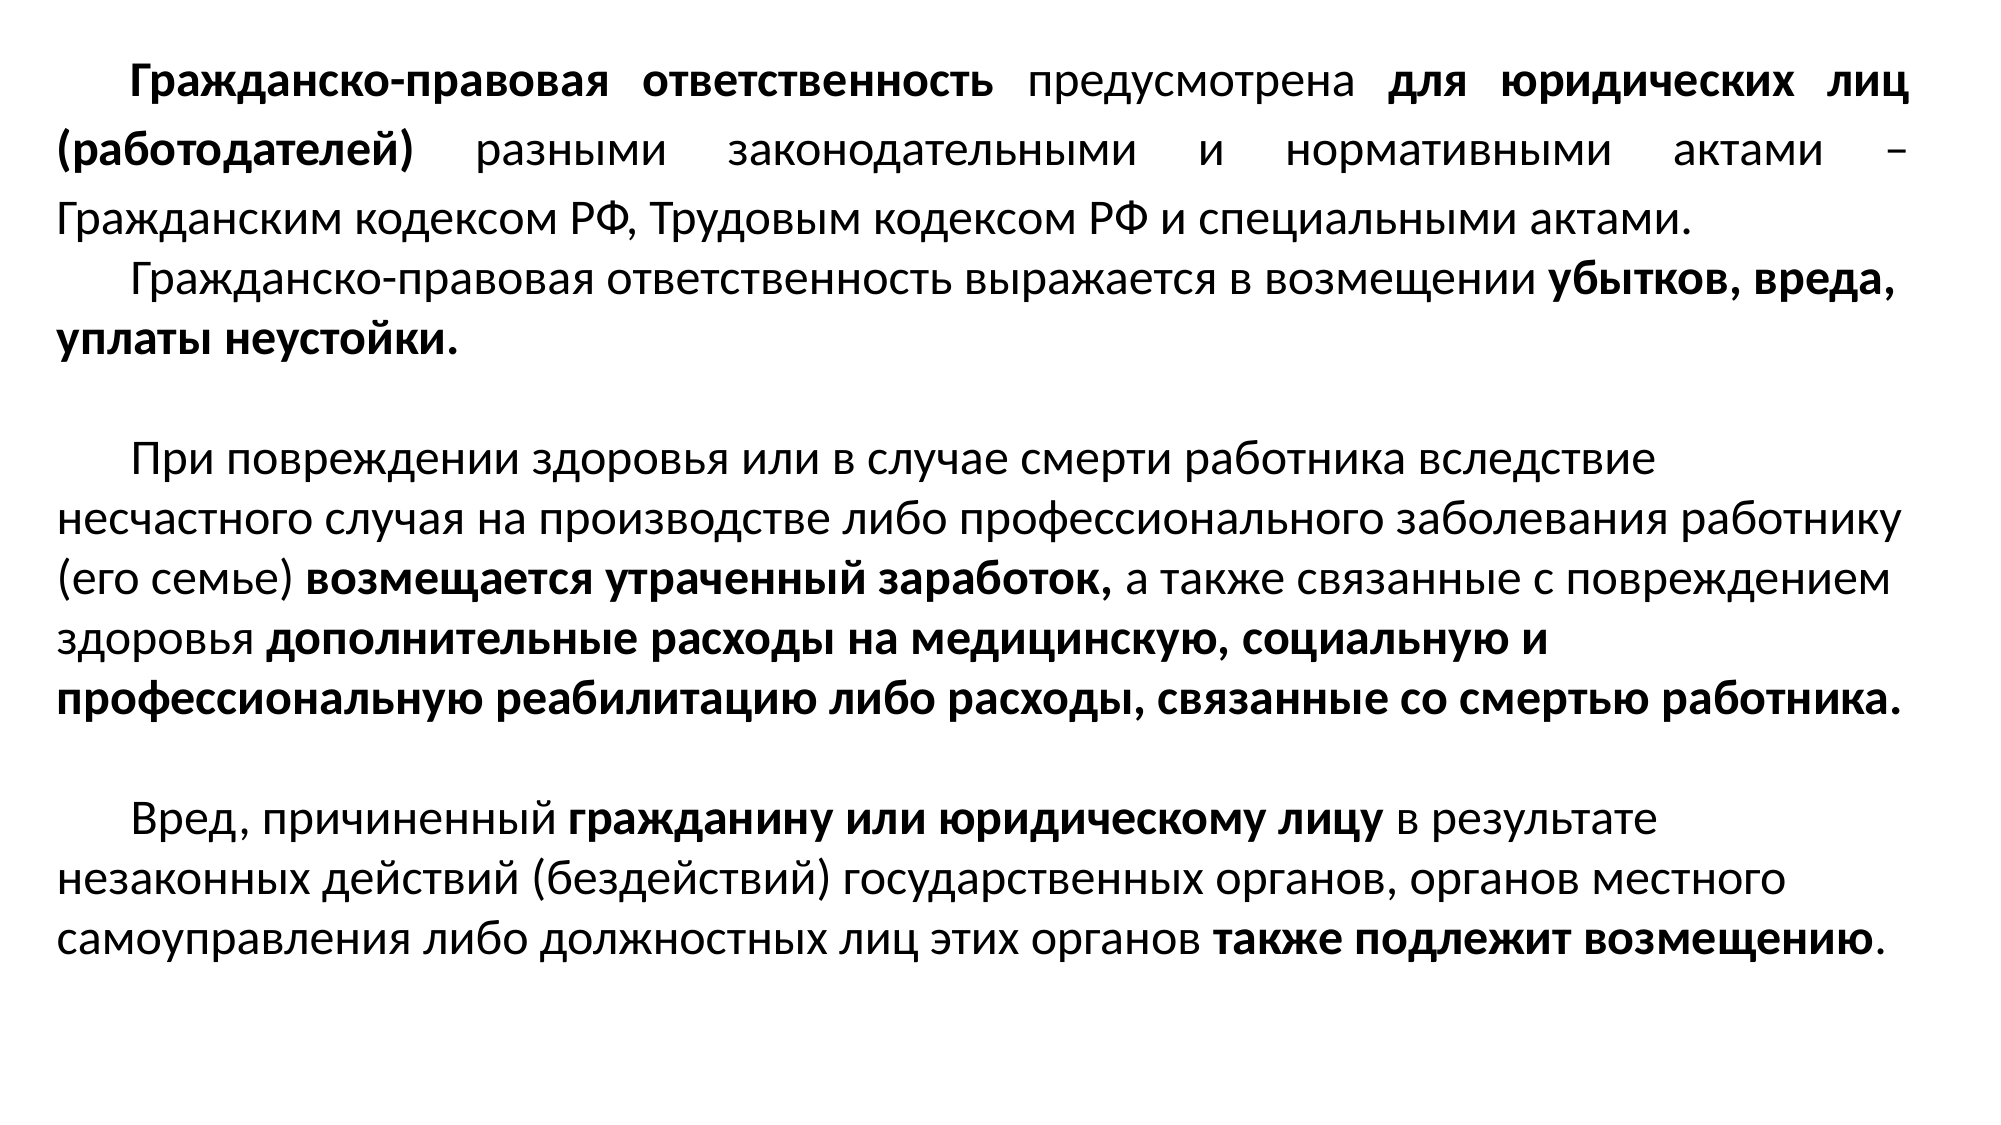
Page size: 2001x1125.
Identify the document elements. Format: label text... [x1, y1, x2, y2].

text_box Гражданско-правовая ответственность предусмотрена для юридических лиц (работодателей) разными законодательными и нормативными актами – Гражданским кодексом РФ, Трудовым кодексом РФ и специальными актами. Гражданско-правовая ответственность выражается в возмещении убытков, вреда, уплаты неустойки. При повреждении здоровья или в случае смерти работника вследствие несчастного случая на производстве либо профессионального заболевания работнику (его семье) возмещается утраченный заработок, а также связанные с повреждением здоровья дополнительные расходы на медицинскую, социальную и профессиональную реабилитацию либо расходы, связанные со смертью работника. Вред, причиненный гражданину или юридическому лицу в результате незаконных действий (бездействий) государственных органов, органов местного самоуправления либо должностных лиц этих органов также подлежит возмещению. [41, 29, 1925, 972]
